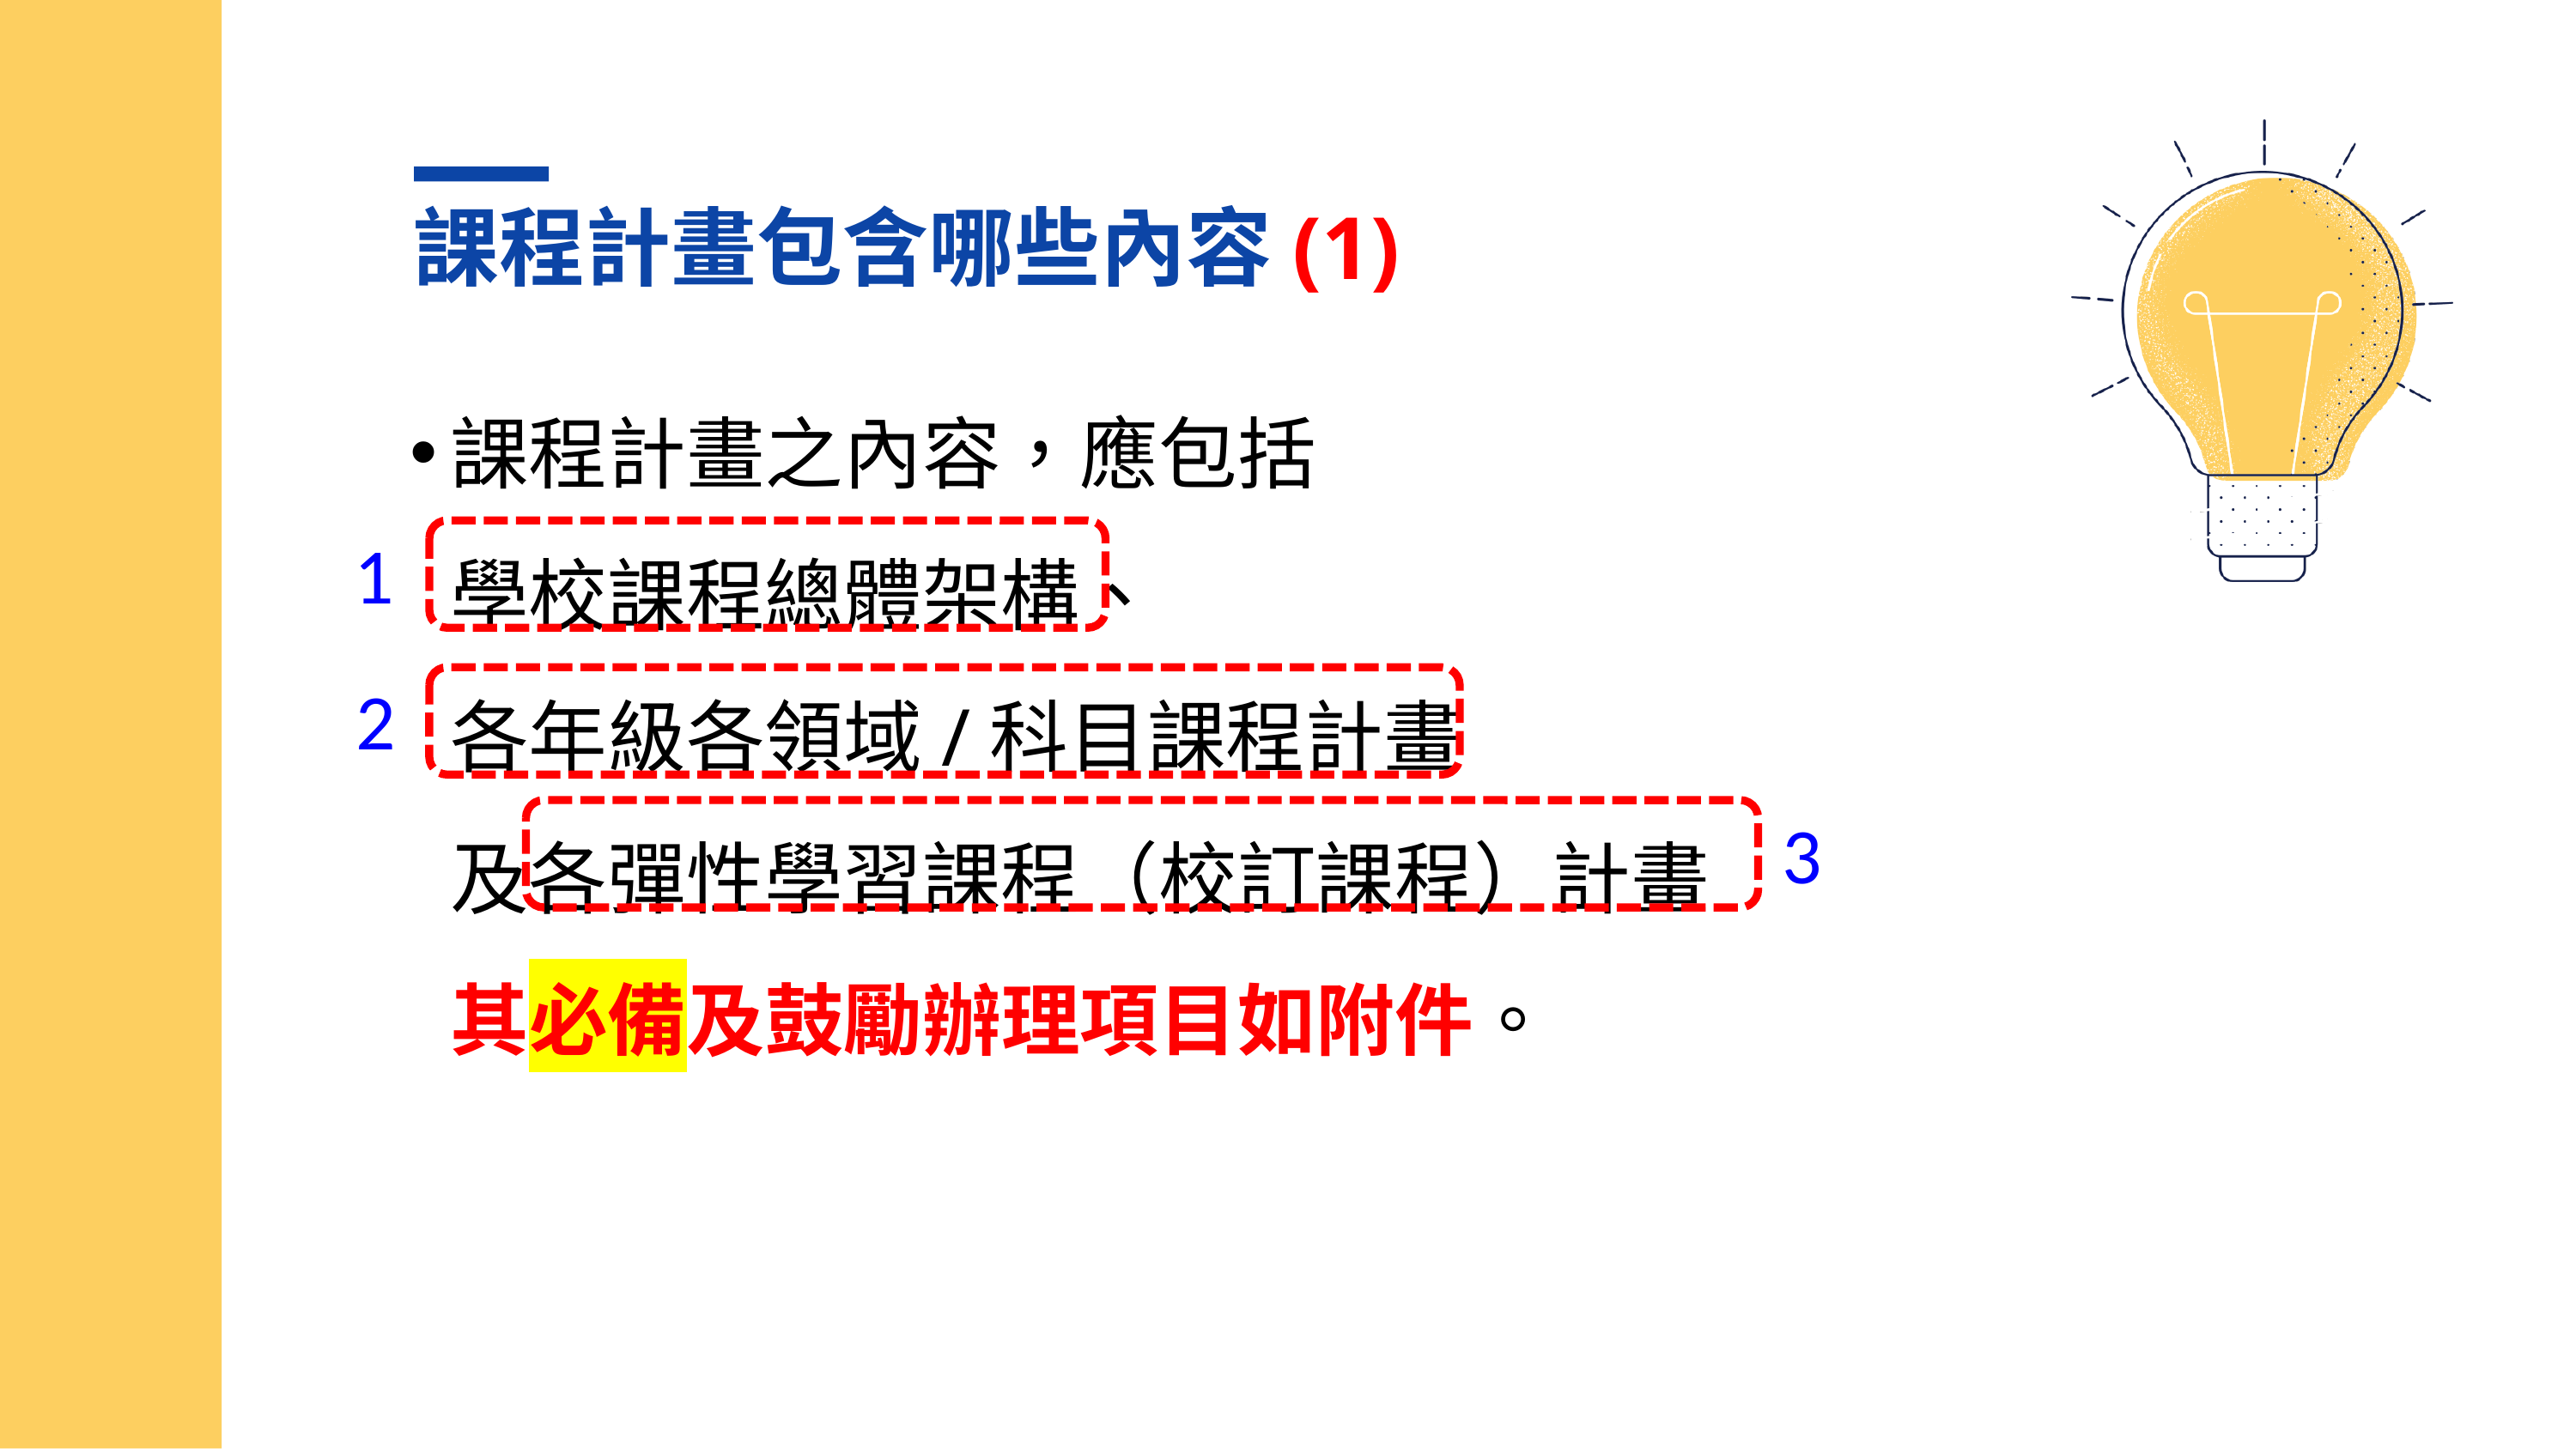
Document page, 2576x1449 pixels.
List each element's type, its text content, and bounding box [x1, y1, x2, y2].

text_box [526, 798, 1956, 908]
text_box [413, 166, 1504, 301]
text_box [343, 664, 1461, 775]
text_box 課程計畫之內容，應包括 學校課程總體架構、 各年級各領域/科目課程計畫 及各彈性學習課程（校訂課程）計畫 其必備及鼓勵辦理項目如附件。 [332, 350, 2016, 1368]
picture [2071, 118, 2453, 582]
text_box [341, 518, 1106, 628]
text_box [0, 0, 222, 1449]
